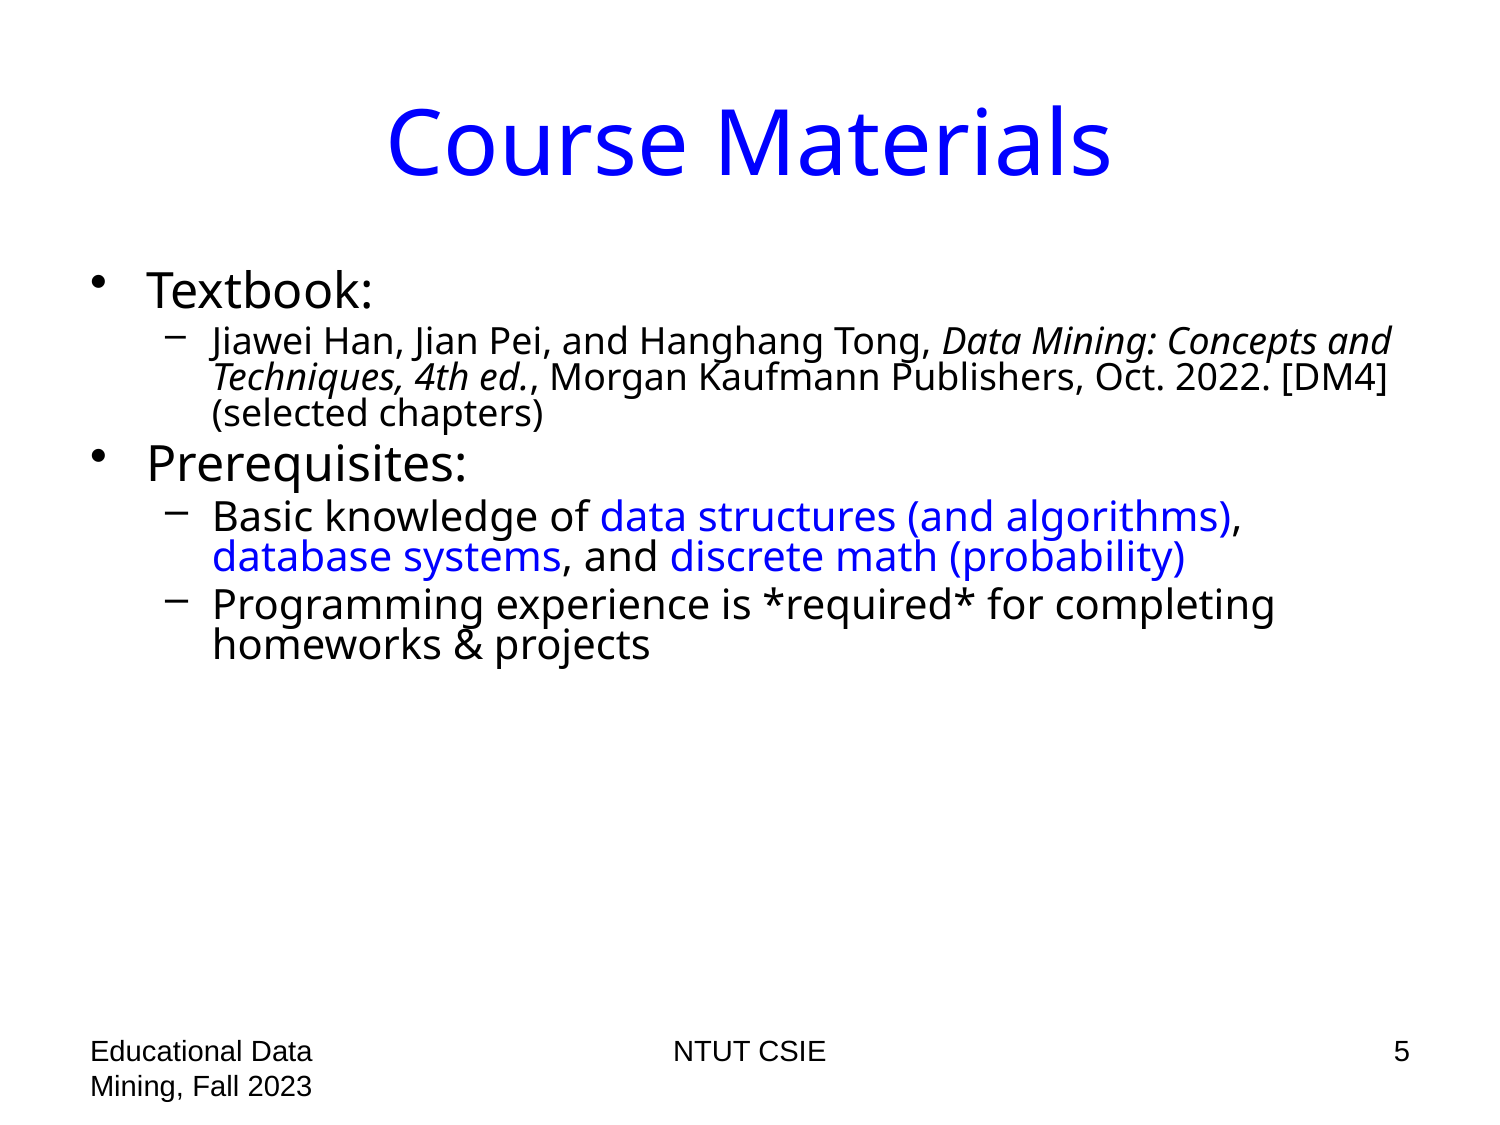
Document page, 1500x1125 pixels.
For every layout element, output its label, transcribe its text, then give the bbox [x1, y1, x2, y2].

footer NTUT CSIE [512, 1025, 988, 1103]
slide_number 5 [1074, 1025, 1425, 1103]
title Course Materials [75, 45, 1425, 233]
list Textbook: Jiawei Han, Jian Pei, and Hanghang Tong, Data Mining: Concepts and Techniques, 4th ed., Morgan Kaufmann Publishers, Oct. 2022. [DM4] (selected chapters) Prerequisites: Basic knowledge of data structures (and algorithms), database systems, and discrete math (probability) Programming experience is *required* for completing homeworks & projects [75, 262, 1425, 1025]
slide_number Educational Data Mining, Fall 2023 [75, 1025, 425, 1103]
